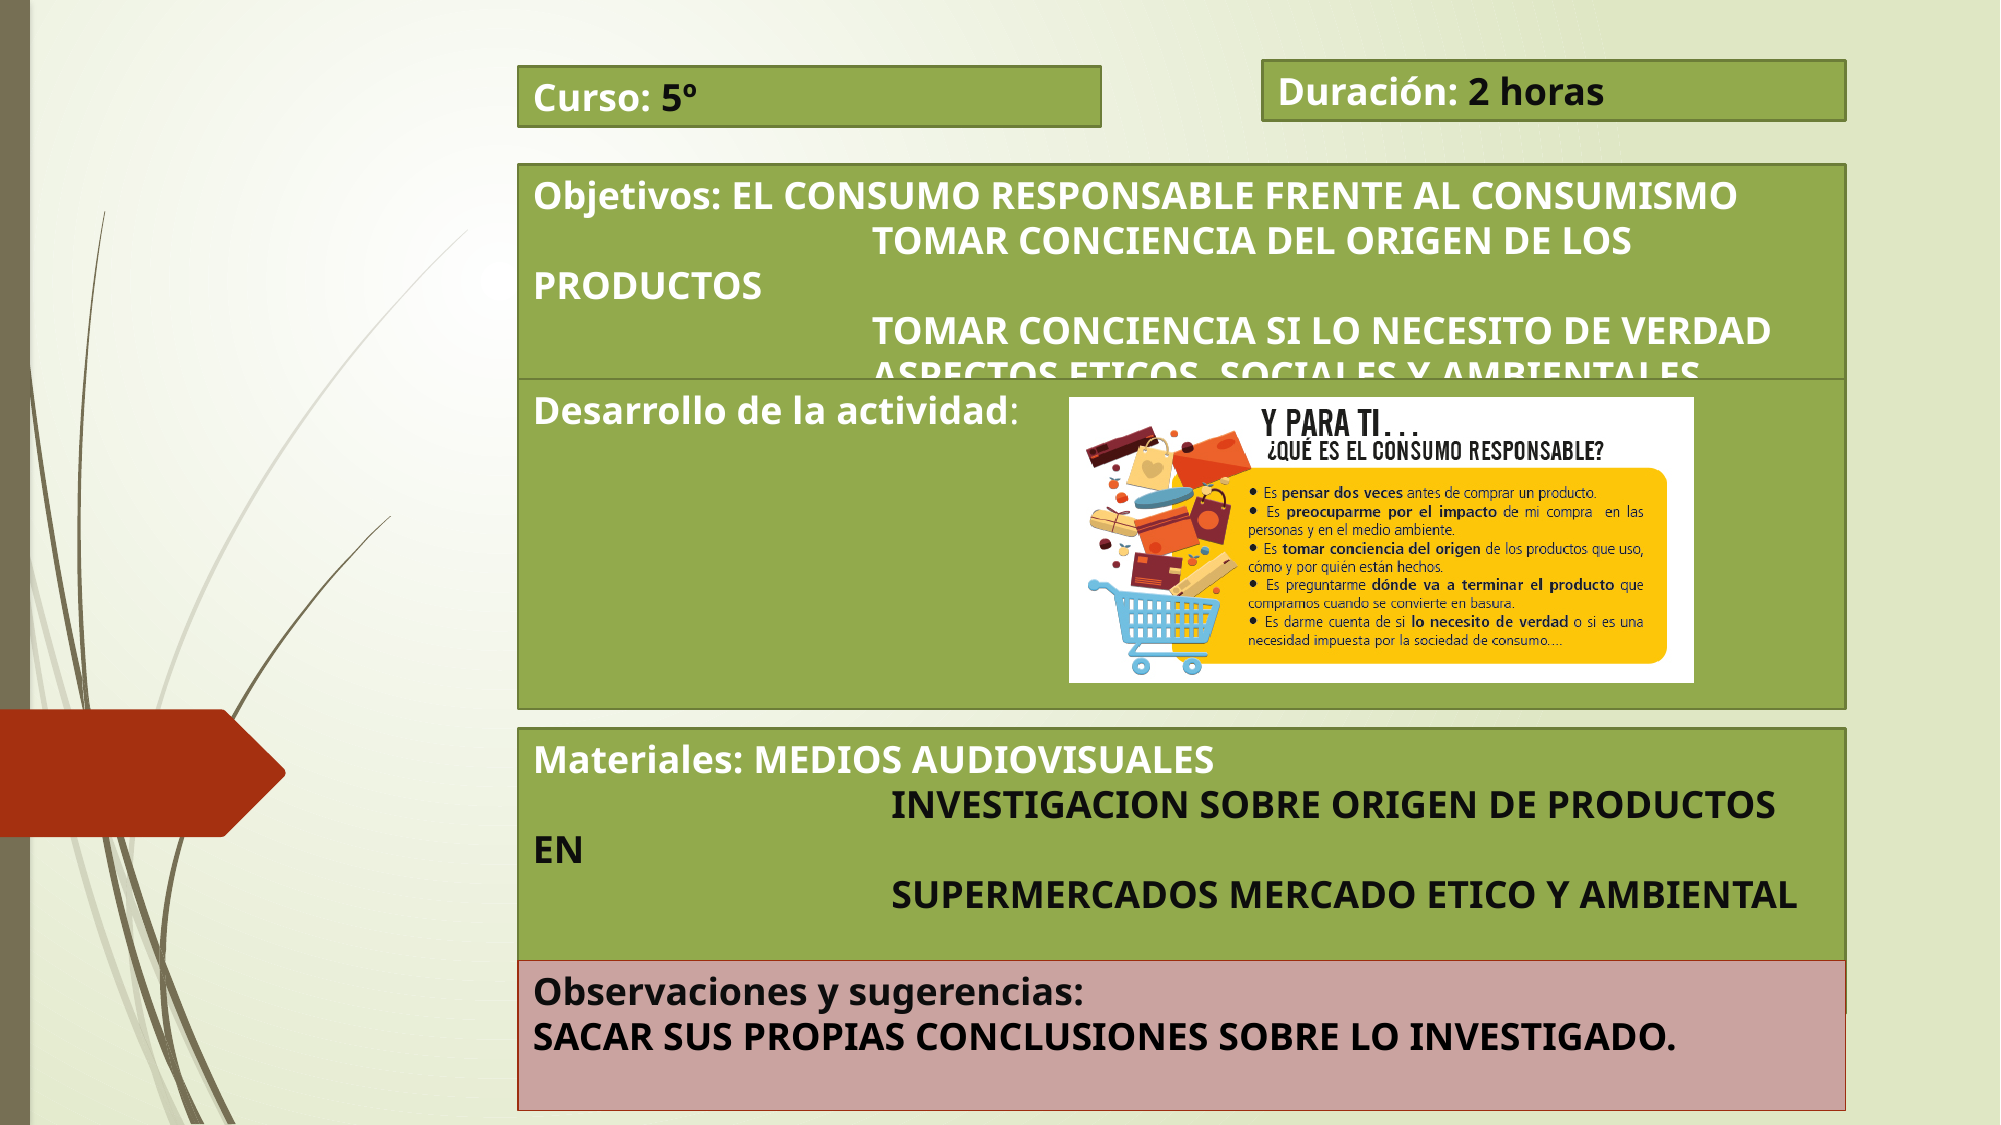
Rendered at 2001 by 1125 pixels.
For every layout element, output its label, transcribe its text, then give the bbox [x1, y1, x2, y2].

text_box Materiales: MEDIOS AUDIOVISUALES INVESTIGACION SOBRE ORIGEN DE PRODUCTOS EN SUPERMERCADOS MERCADO ETICO Y AMBIENTAL [517, 727, 1847, 1015]
text_box Desarrollo de la actividad: [517, 378, 1847, 710]
text_box Curso: 5º [517, 65, 1102, 128]
text_box Duración: 2 horas [1261, 59, 1847, 122]
text_box Objetivos: EL CONSUMO RESPONSABLE FRENTE AL CONSUMISMO TOMAR CONCIENCIA DEL ORIGEN DE LOS PRODUCTOS TOMAR CONCIENCIA SI LO NECESITO DE VERDAD ASPECTOS ETICOS, SOCIALES Y AMBIENTALES. [517, 163, 1847, 378]
picture [1069, 397, 1694, 683]
text_box Observaciones y sugerencias: SACAR SUS PROPIAS CONCLUSIONES SOBRE LO INVESTIGADO. [517, 960, 1846, 1111]
